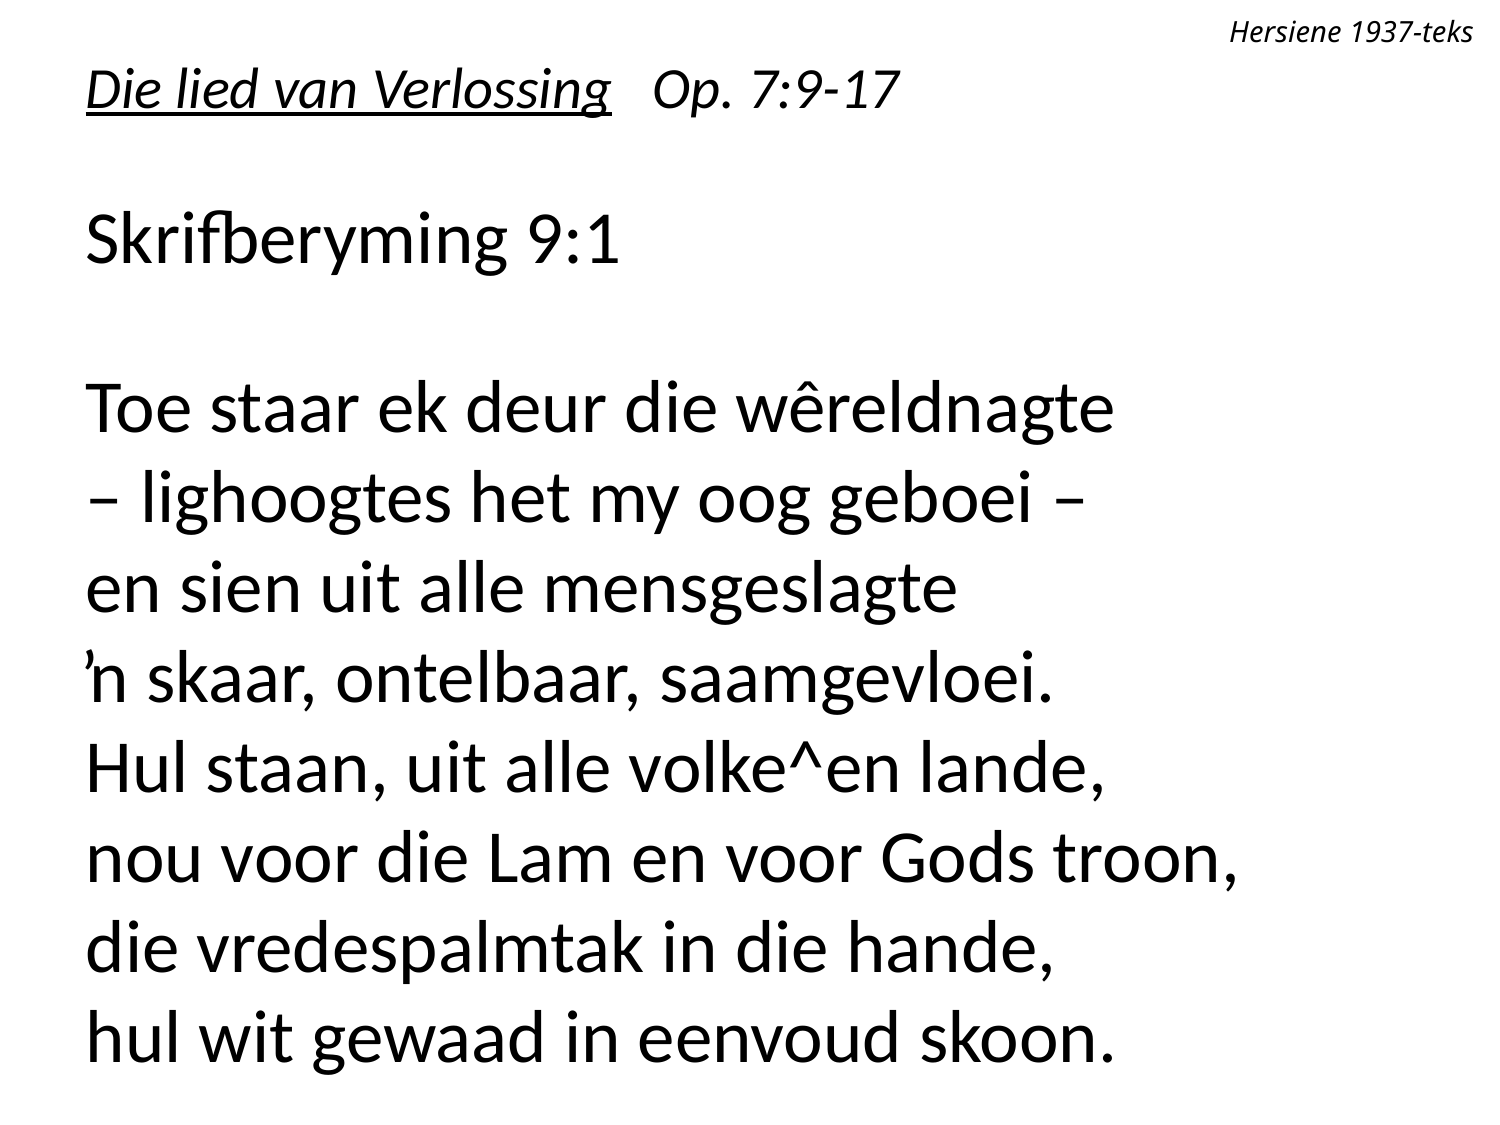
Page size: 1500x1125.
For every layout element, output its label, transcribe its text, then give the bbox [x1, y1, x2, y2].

text_box Hersiene 1937-teks [1214, 5, 1489, 56]
text_box Die lied van Verlossing Op. 7:9-17 Skrifberyming 9:1 Toe staar ek deur die wêreldnagte – lighoogtes het my oog geboei – en sien uit alle mensgeslagte ŉ skaar, ontelbaar, saamgevloei. Hul staan, uit alle volke^en lande, nou voor die Lam en voor Gods troon, die vredespalmtak in die hande, hul wit gewaad in eenvoud skoon. [70, 42, 1471, 1085]
